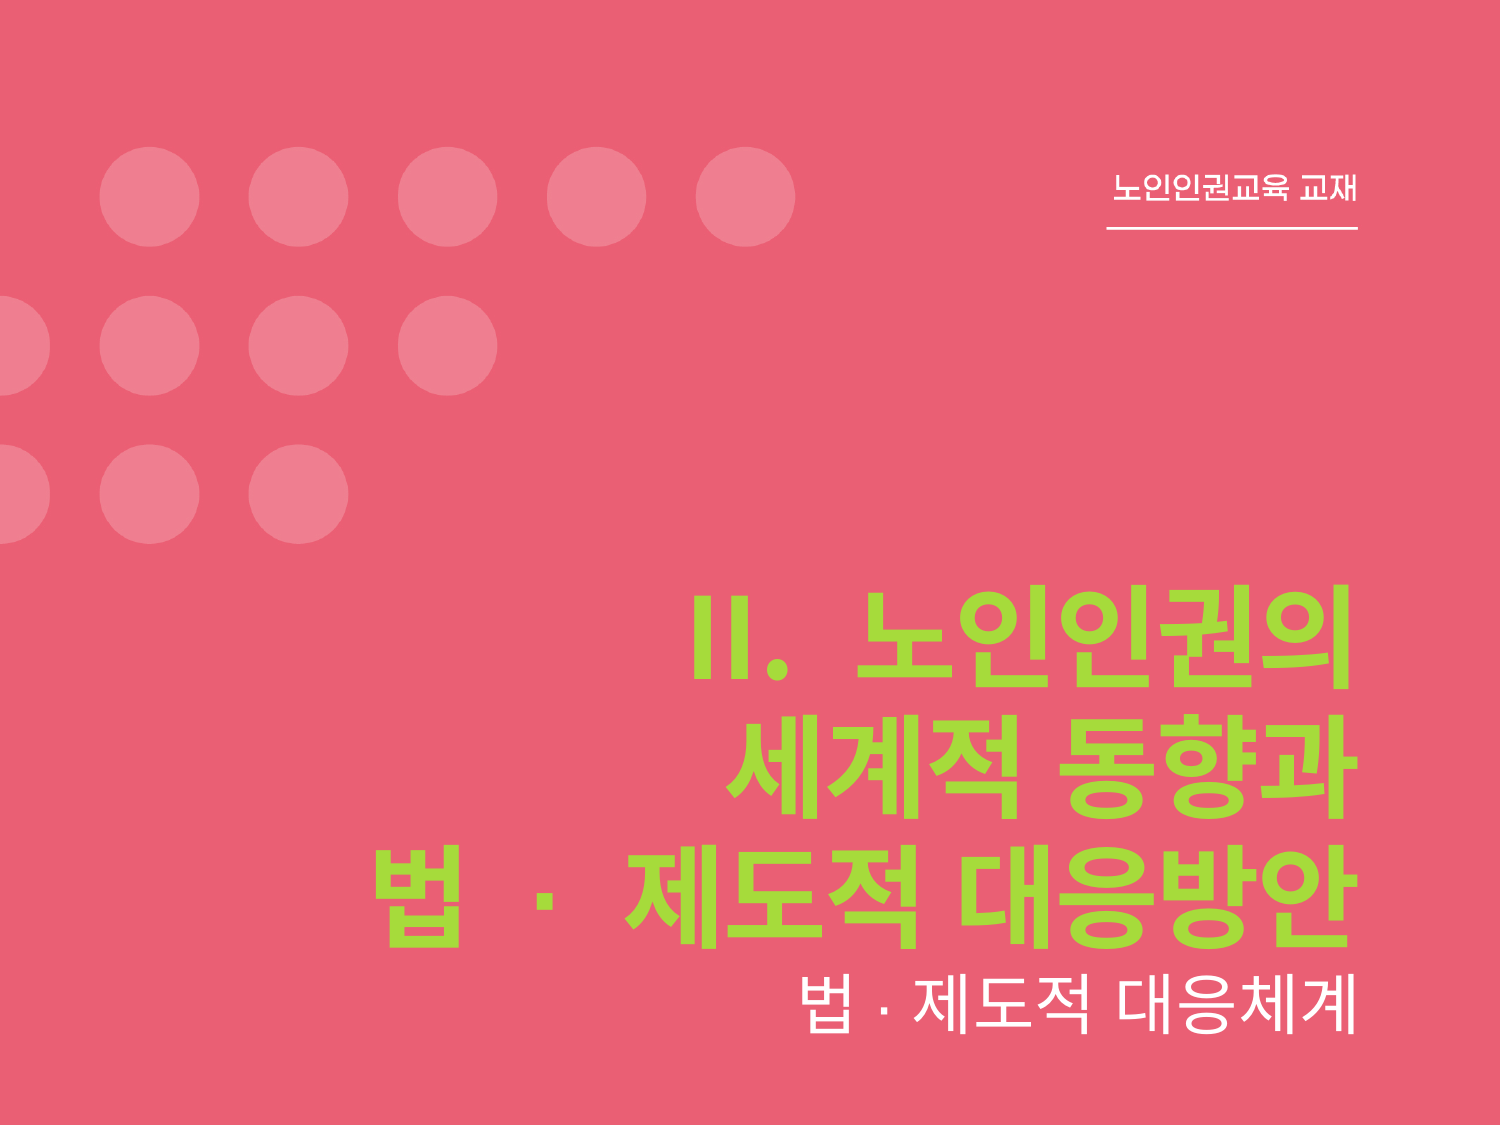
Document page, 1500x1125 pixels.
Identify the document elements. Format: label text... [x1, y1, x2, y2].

subtitle 노인인권의 세계적 동향과 법 · 제도적 대응방안 2. 노인인권의 법·제도적 대응체계 [206, 575, 1377, 1069]
picture [0, 0, 1500, 1125]
